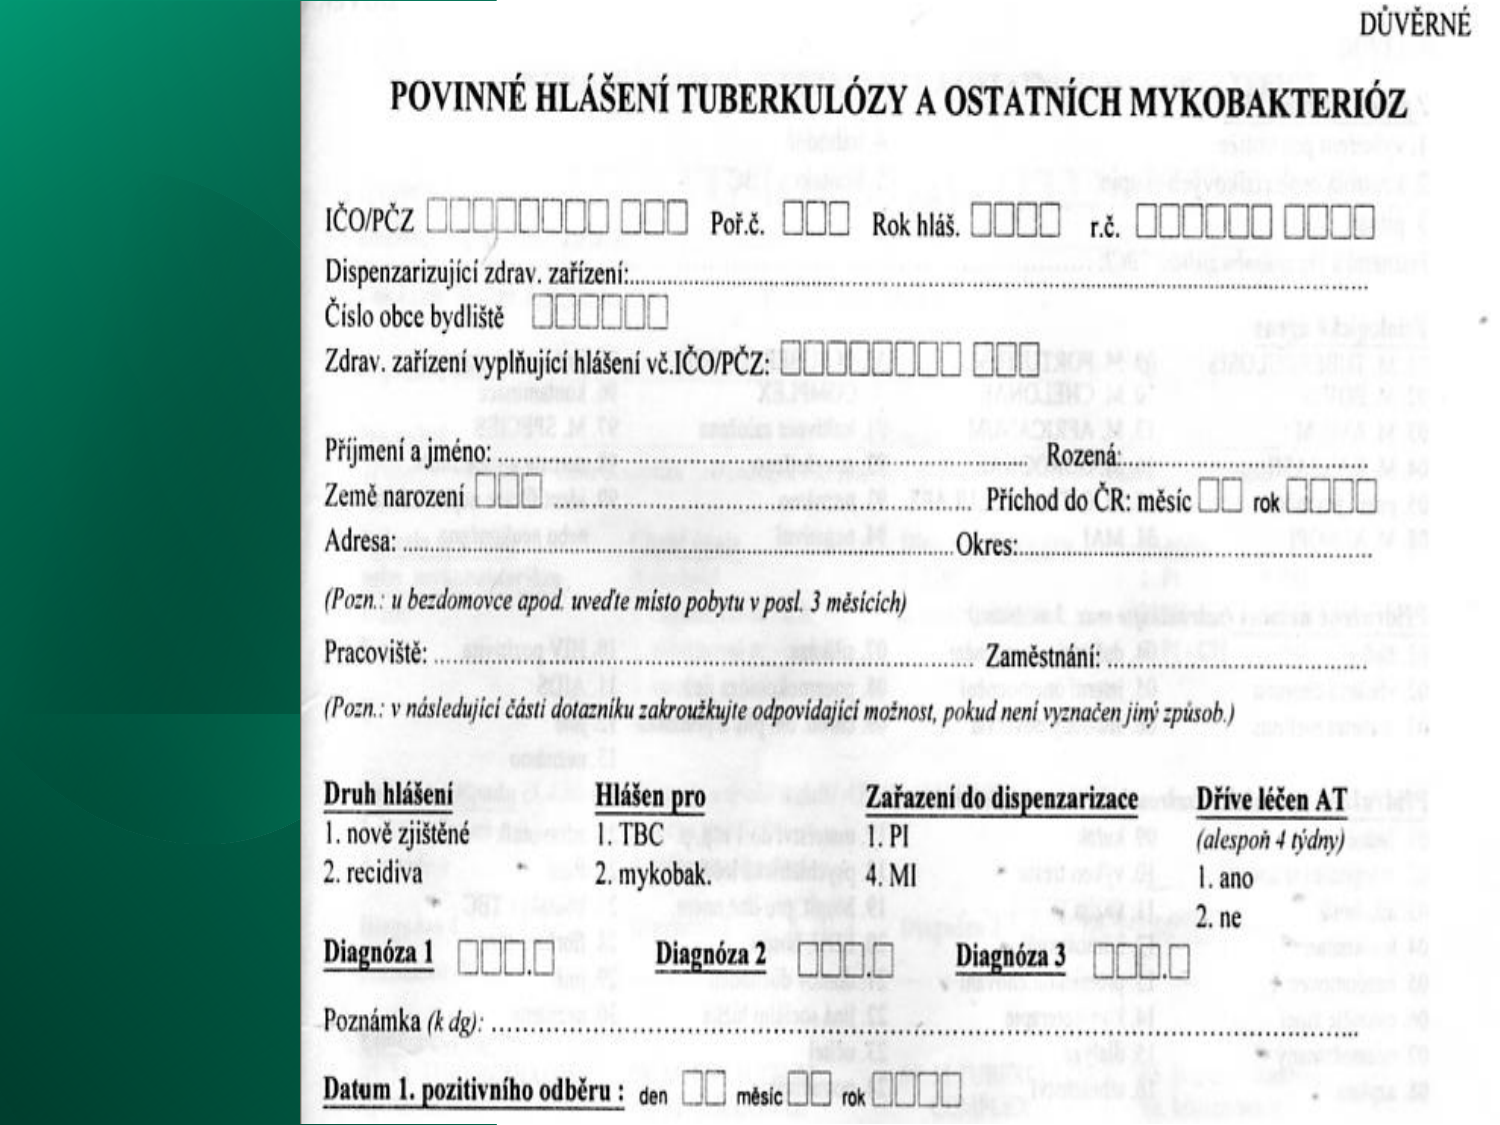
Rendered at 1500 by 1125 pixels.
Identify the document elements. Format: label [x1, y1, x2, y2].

text_box [0, 0, 498, 1124]
text_box [299, 1, 1500, 1124]
